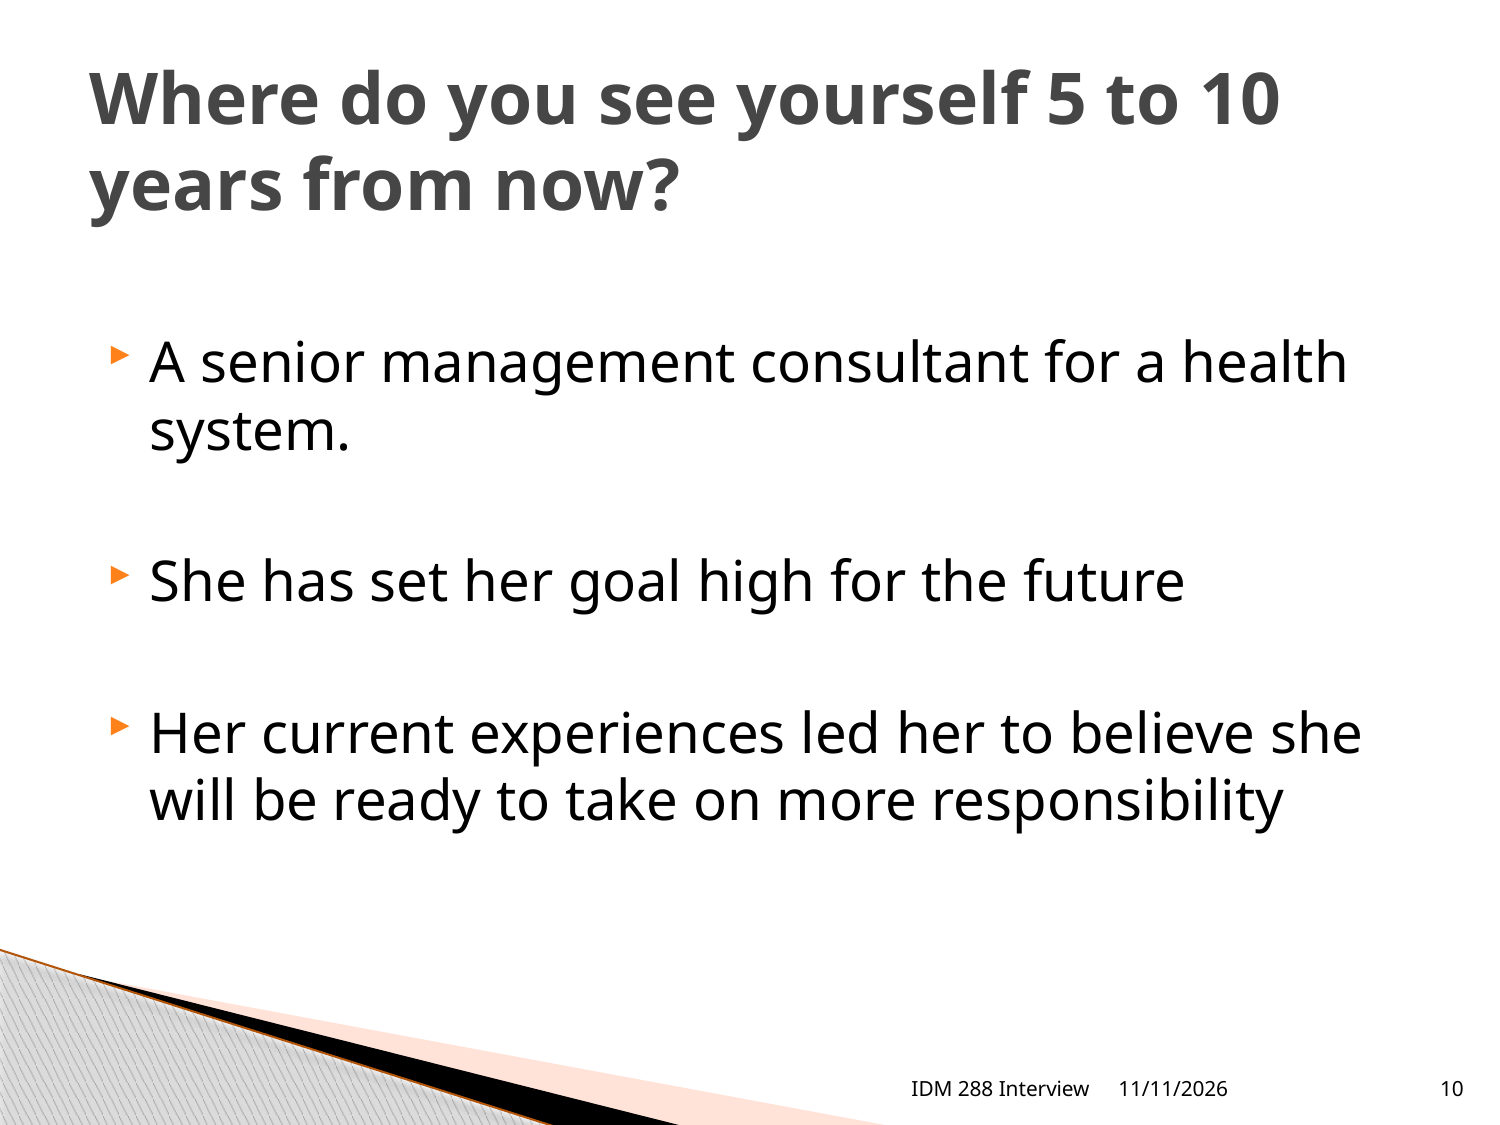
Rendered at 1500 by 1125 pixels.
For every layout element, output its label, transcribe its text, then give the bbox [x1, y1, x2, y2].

title Where do you see yourself 5 to 10 years from now? [75, 45, 1425, 233]
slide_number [1105, 1051, 1418, 1112]
slide_number 10 [1418, 1051, 1479, 1112]
footer IDM 288 Interview [718, 1051, 1105, 1112]
list A senior management consultant for a health system. She has set her goal high for the future Her current experiences led her to believe she will be ready to take on more responsibility [75, 243, 1425, 986]
